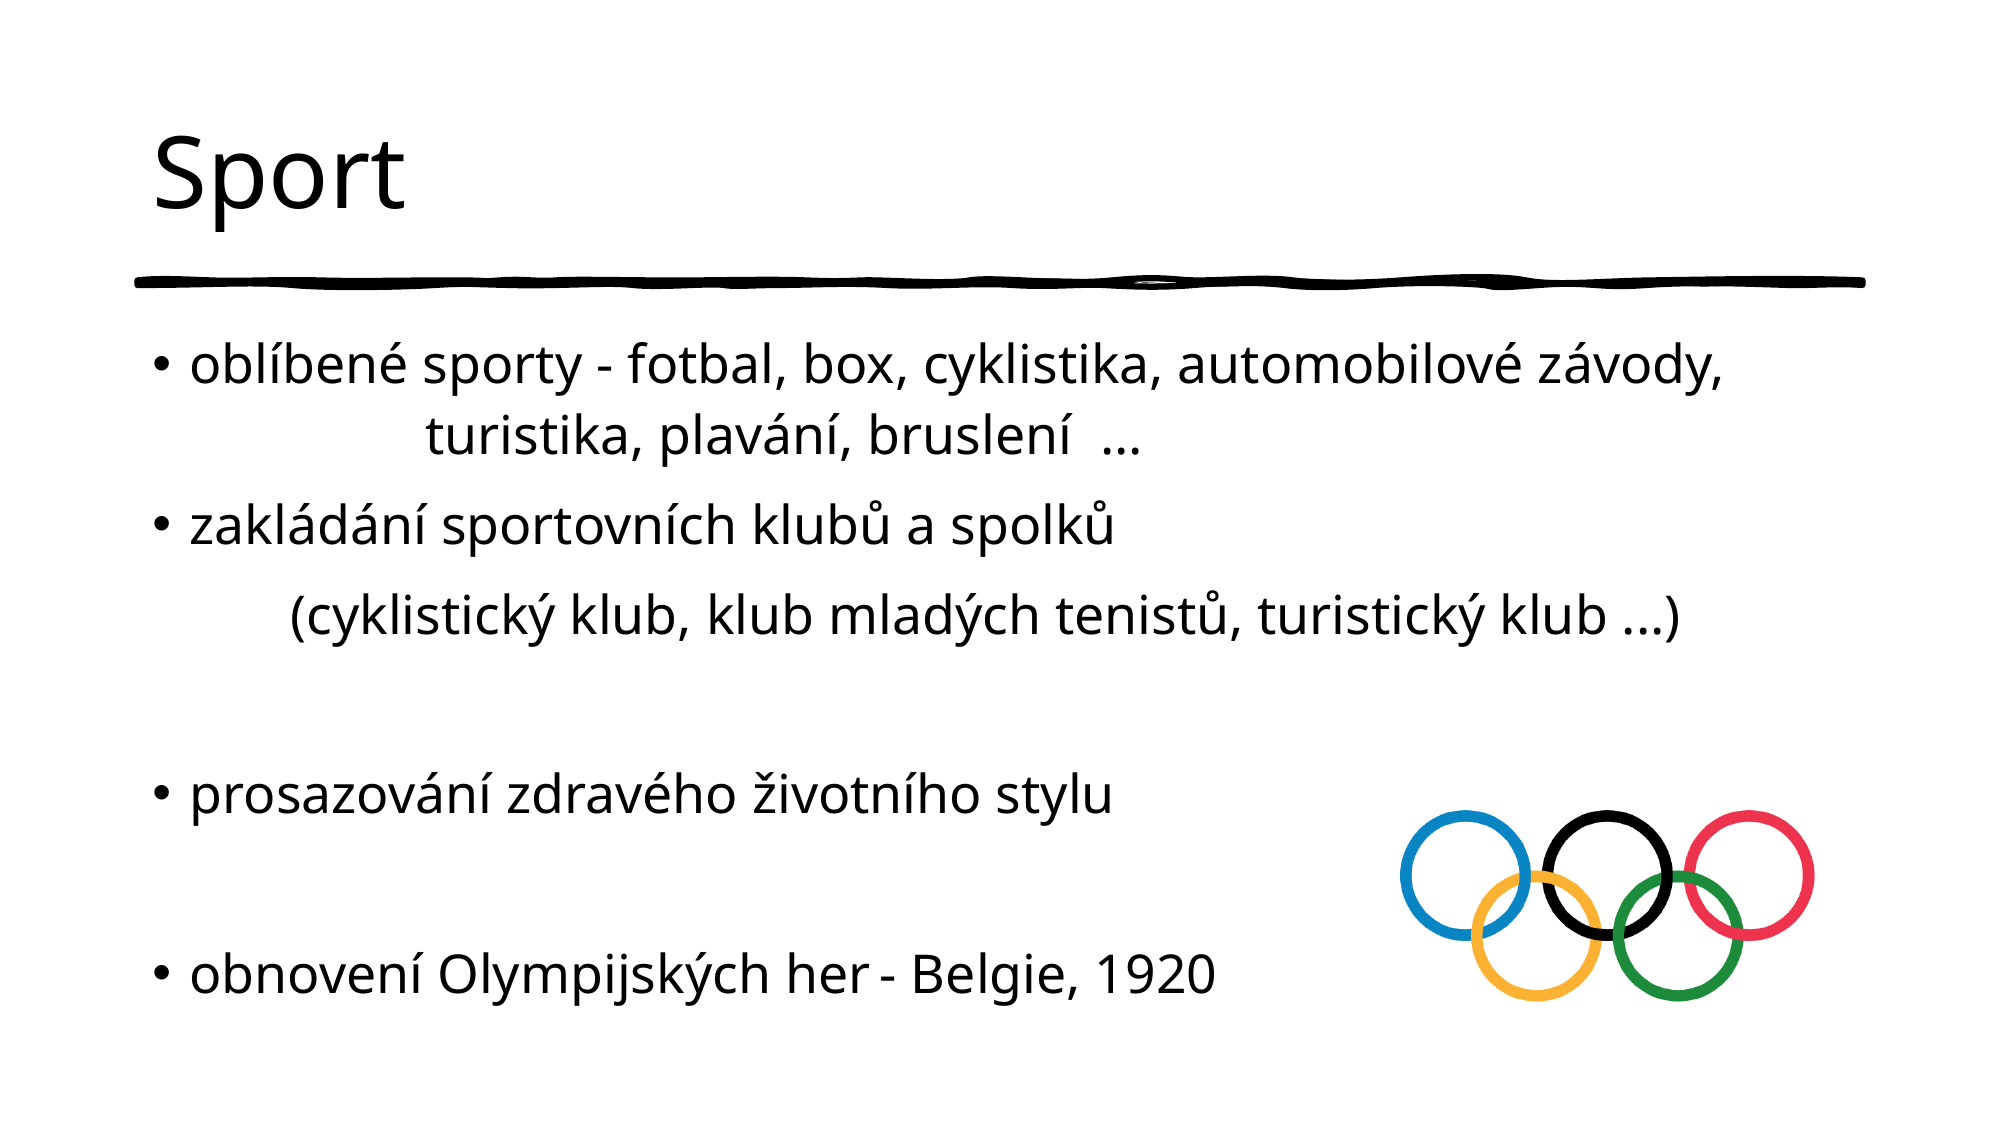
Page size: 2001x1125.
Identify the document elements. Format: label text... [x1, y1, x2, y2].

text_box [975, 537, 1025, 588]
picture [1313, 710, 1900, 1101]
title Sport [137, 59, 1863, 278]
text_box [975, 537, 1161, 724]
list oblíbené sporty - fotbal, box, cyklistika, automobilové závody, turistika, plavání, bruslení ... zakládání sportovních klubů a spolků (cyklistický klub, klub mladých tenistů, turistický klub ...) prosazování zdravého životního stylu obnovení Olympijských her - Belgie, 1920 [137, 316, 1863, 1014]
